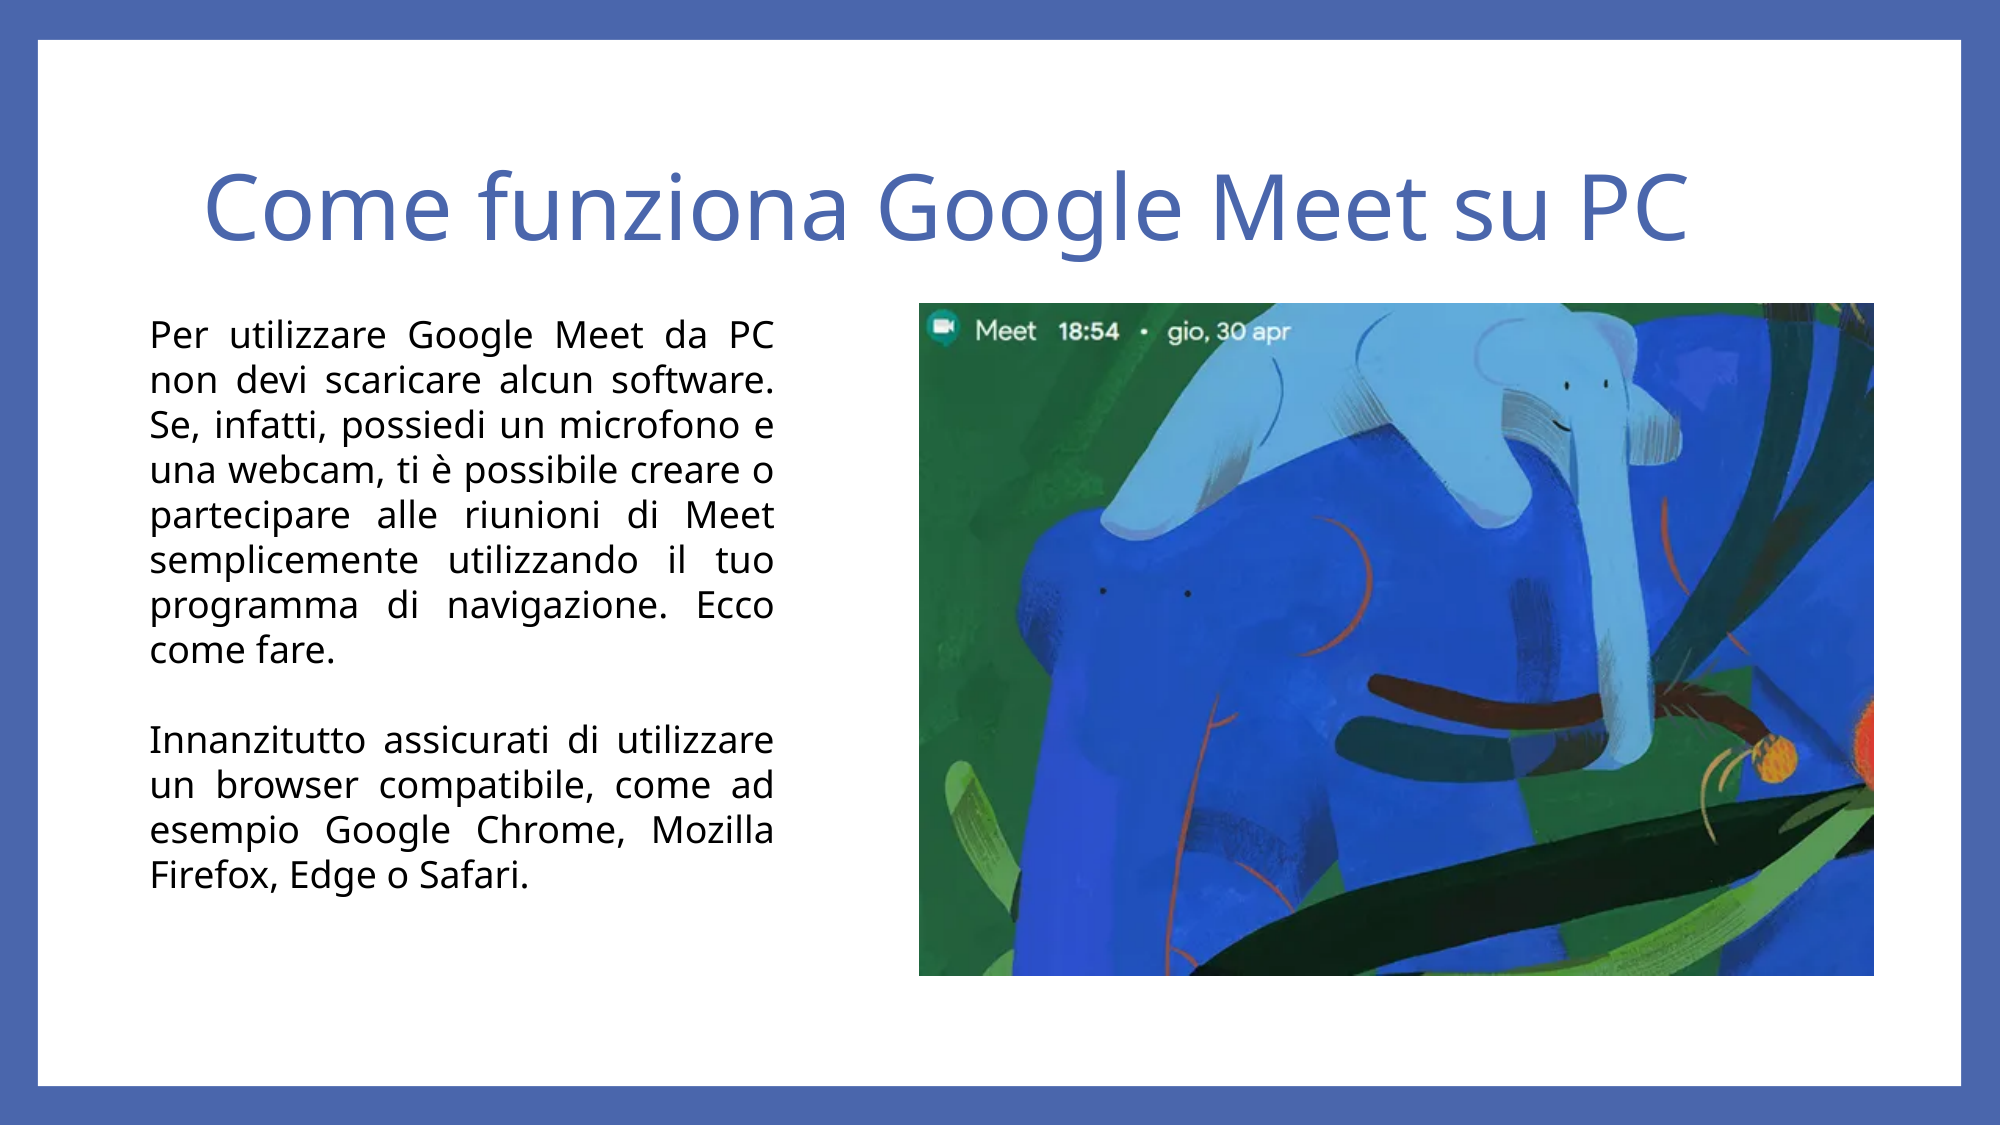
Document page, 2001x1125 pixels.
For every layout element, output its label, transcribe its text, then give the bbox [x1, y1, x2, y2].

picture [919, 303, 1874, 976]
title Come funziona Google Meet su PC [187, 99, 1808, 323]
text_box Per utilizzare Google Meet da PC non devi scaricare alcun software. Se, infatti, possiedi un microfono e una webcam, ti è possibile creare o partecipare alle riunioni di Meet semplicemente utilizzando il tuo programma di navigazione. Ecco come fare. Innanzitutto assicurati di utilizzare un browser compatibile, come ad esempio Google Chrome, Mozilla Firefox, Edge o Safari. [134, 303, 791, 904]
